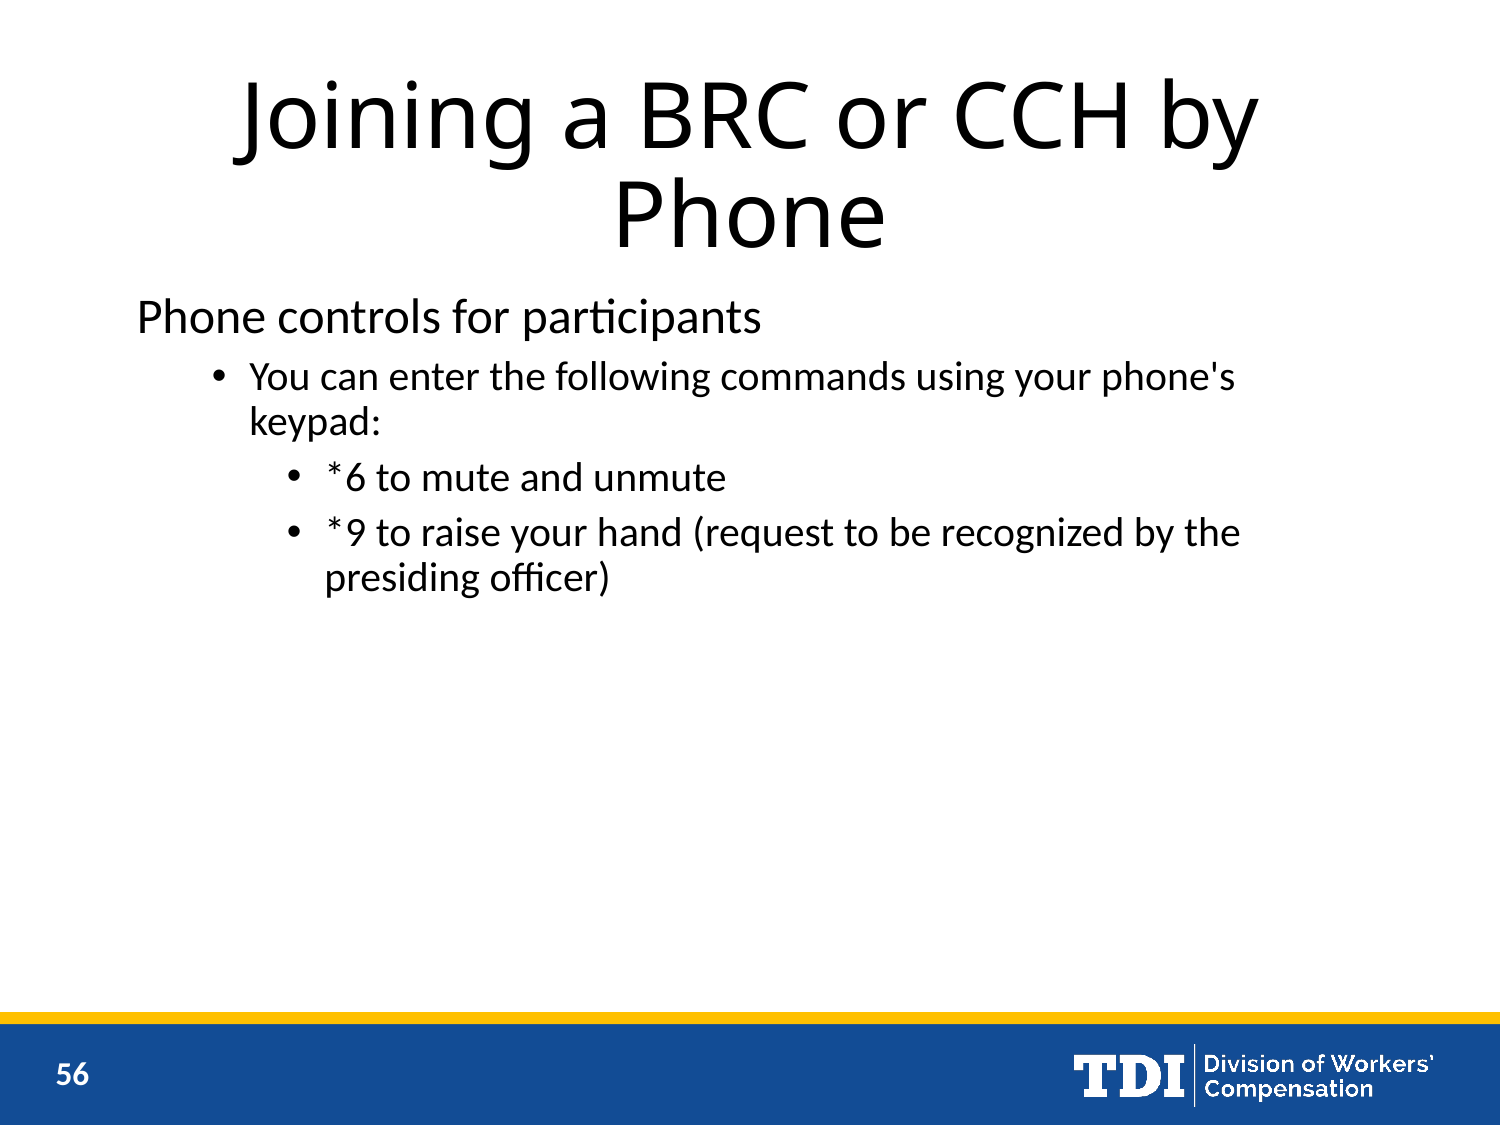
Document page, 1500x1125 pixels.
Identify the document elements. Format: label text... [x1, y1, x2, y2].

title Joining a BRC or CCH by Phone [103, 59, 1397, 278]
text_box Phone controls for participants You can enter the following commands using your phone's keypad: *6 to mute and unmute *9 to raise your hand (request to be recognized by the presiding officer) [122, 107, 1313, 848]
picture [1074, 1044, 1433, 1107]
